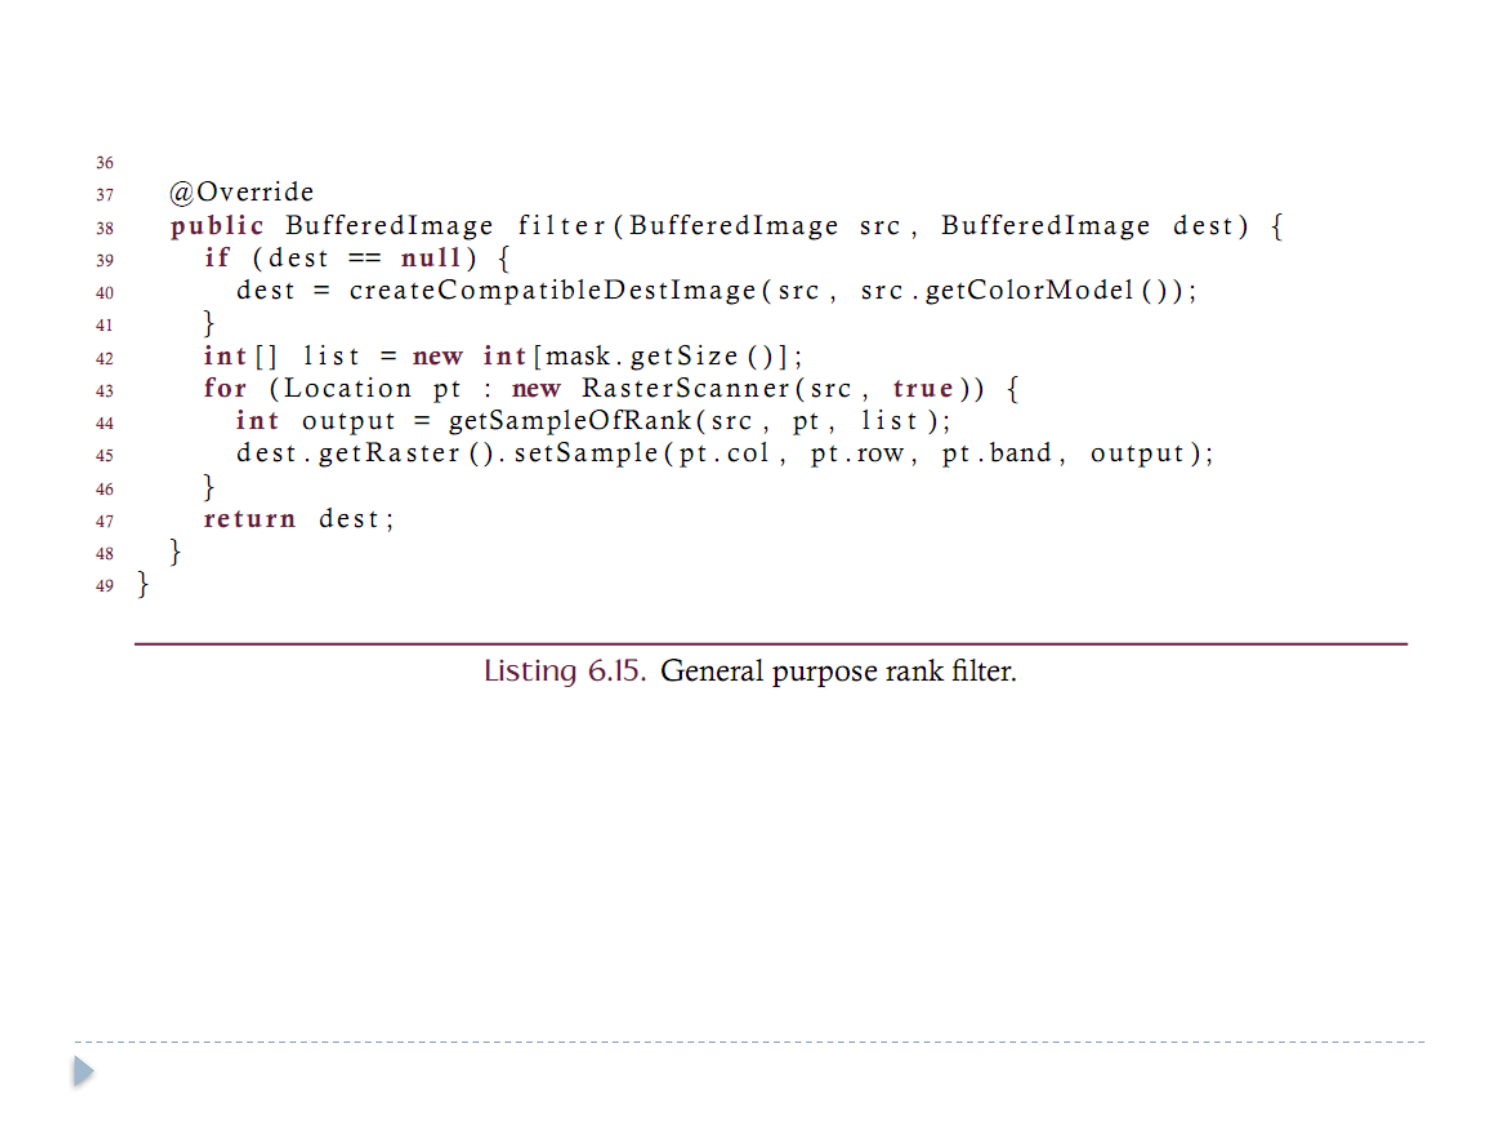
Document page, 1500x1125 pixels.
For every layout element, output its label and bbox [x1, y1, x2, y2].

picture [87, 149, 1418, 713]
